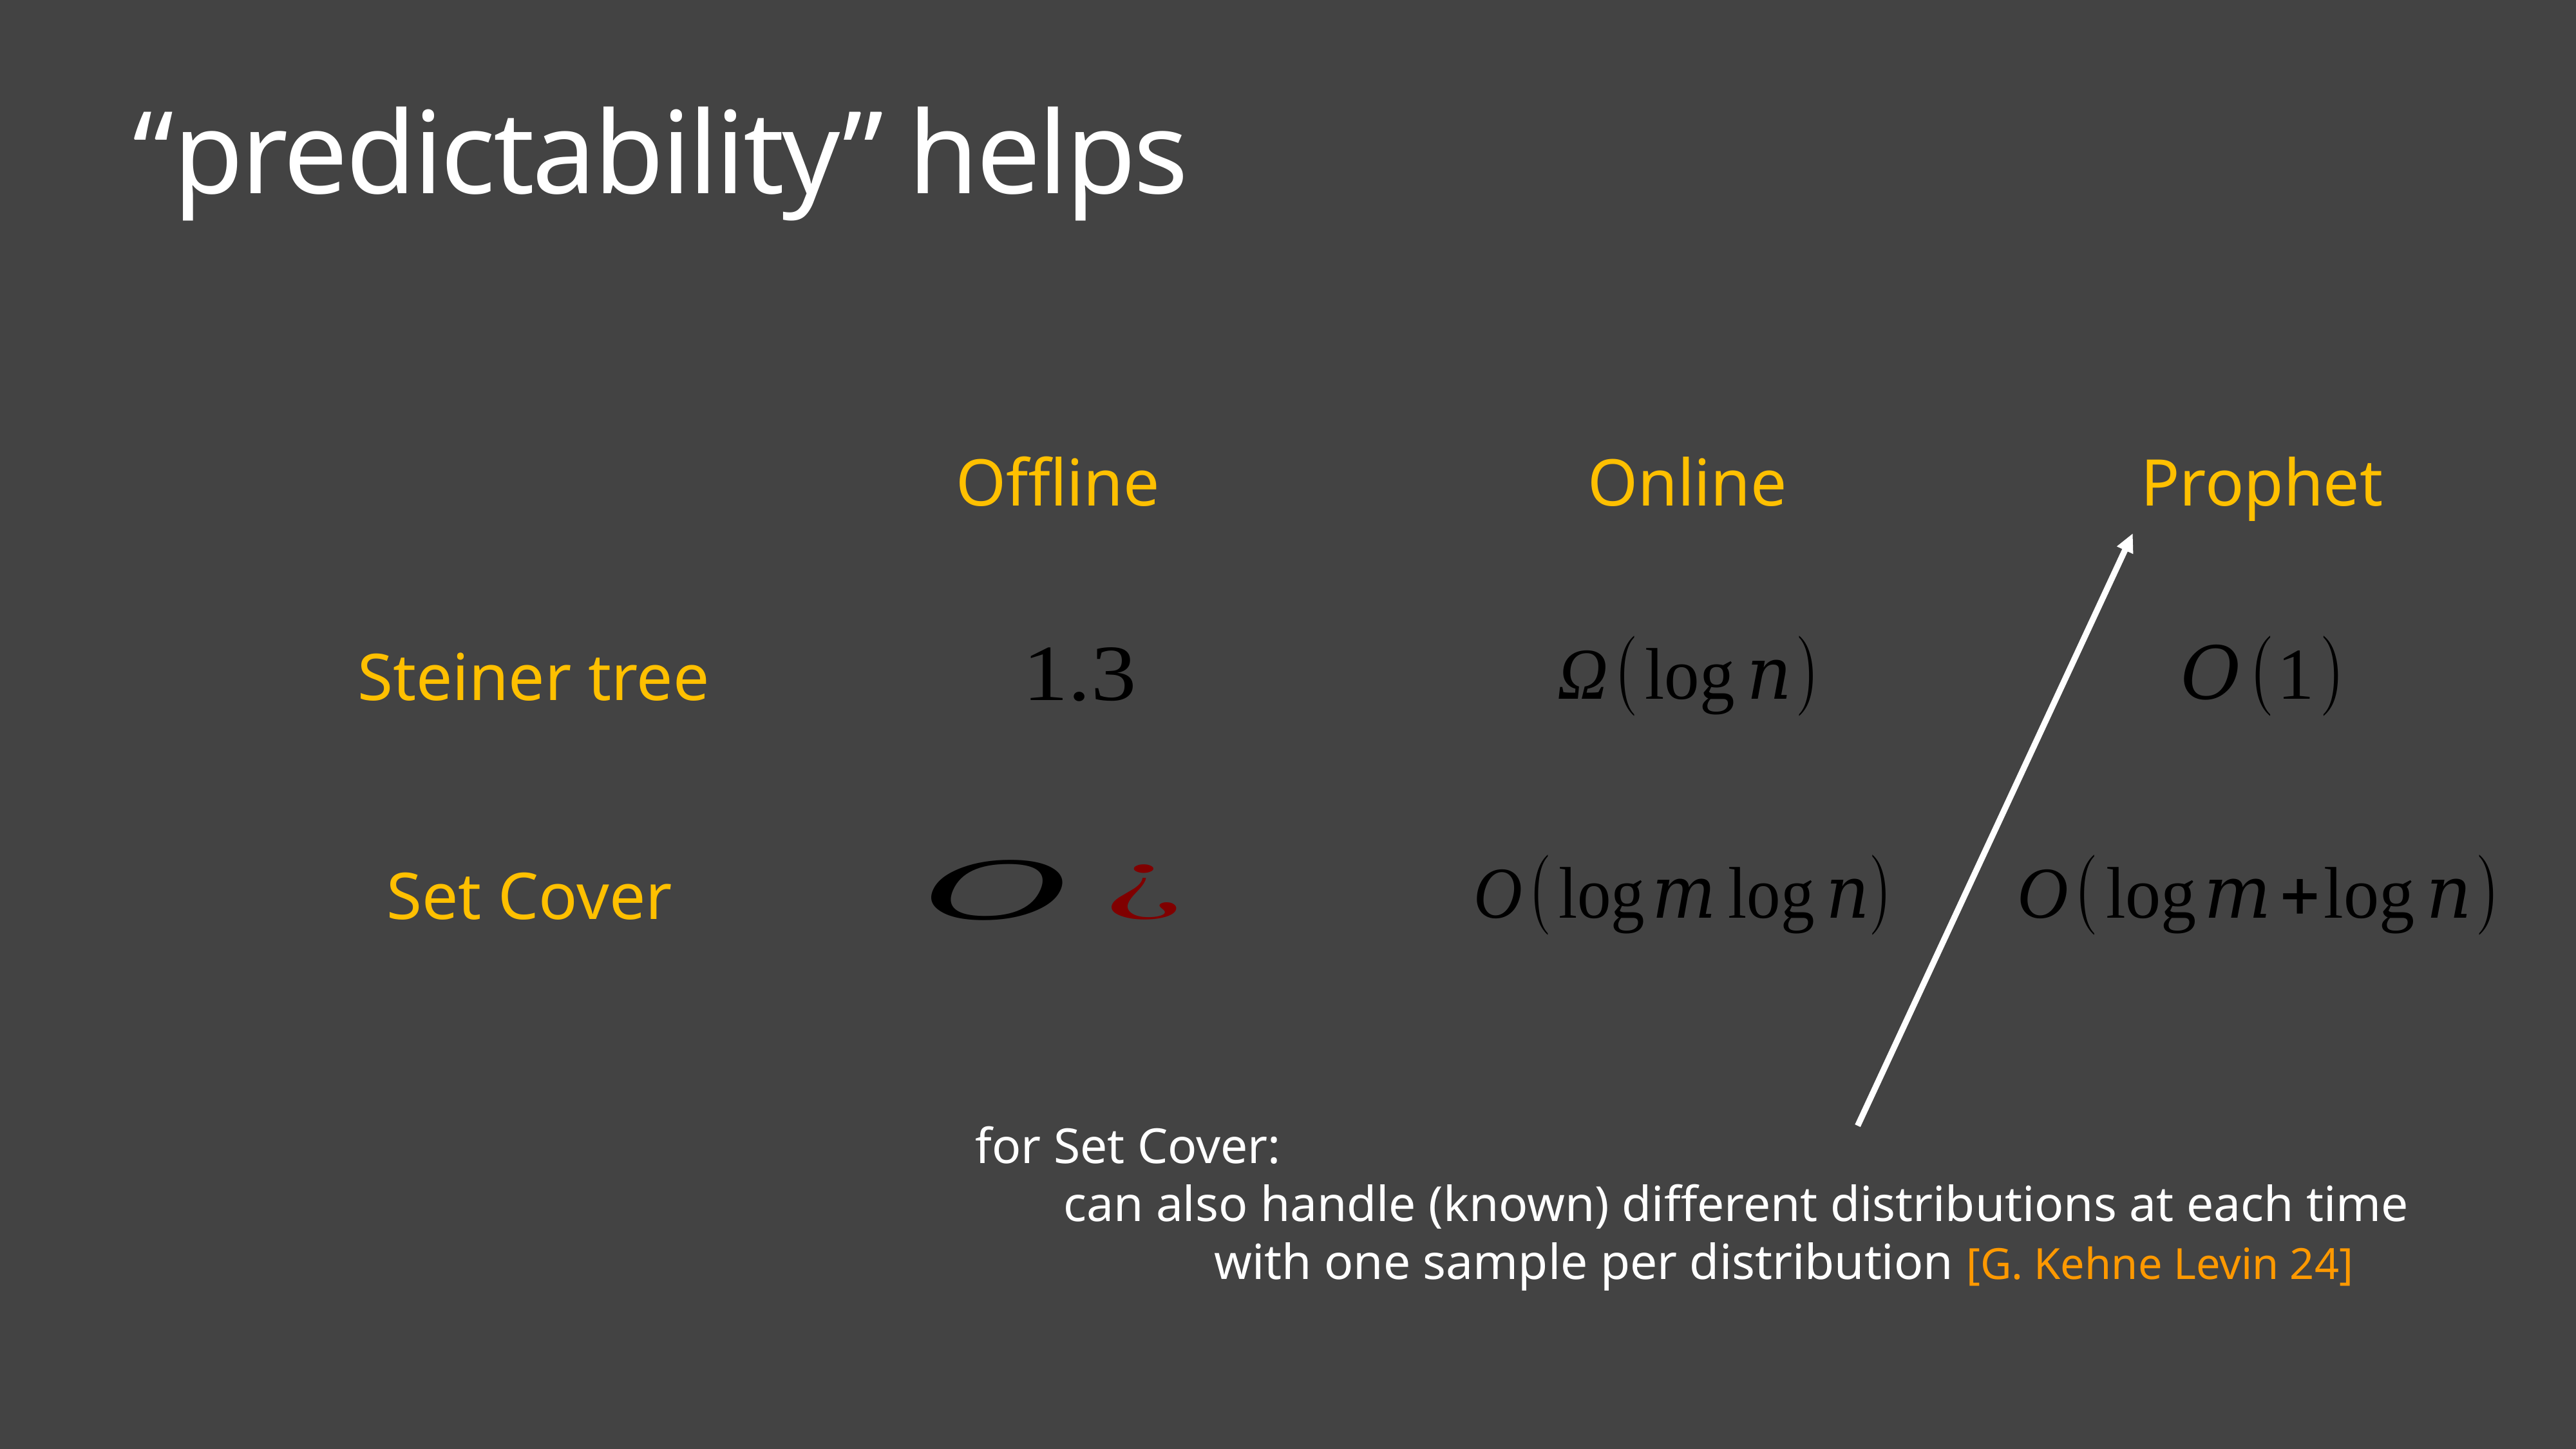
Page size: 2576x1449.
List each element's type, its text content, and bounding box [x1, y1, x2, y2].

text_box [1857, 533, 2133, 1126]
title “predictability” helps [127, 100, 2449, 253]
text_box for Set Cover: can also handle (known) different distributions at each time with one sample per distribution [G. Kehne Levin 24] [970, 1110, 2415, 1294]
text_box Online [1582, 436, 1793, 524]
text_box Set Cover [381, 849, 678, 938]
text_box Prophet [2136, 436, 2389, 524]
text_box Offline [950, 436, 1166, 524]
text_box Steiner tree [352, 630, 715, 719]
